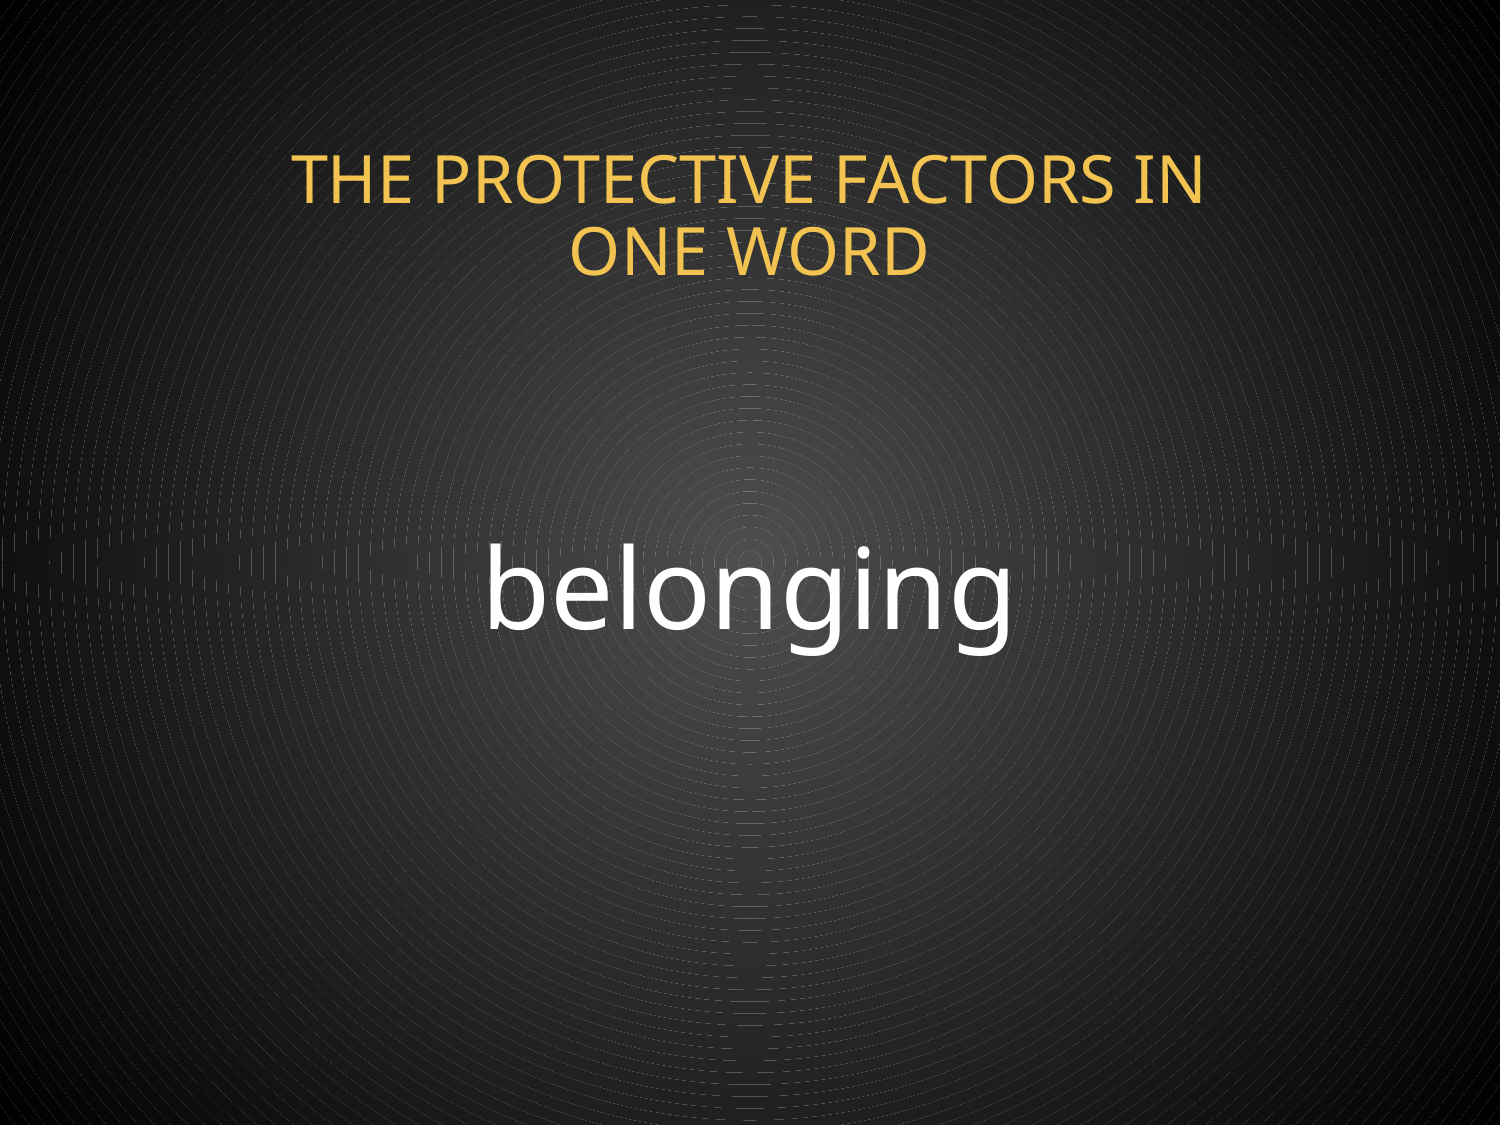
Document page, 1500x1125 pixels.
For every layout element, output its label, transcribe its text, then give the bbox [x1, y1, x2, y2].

title The protective factors in one word [236, 131, 1263, 305]
list belonging [236, 330, 1263, 897]
